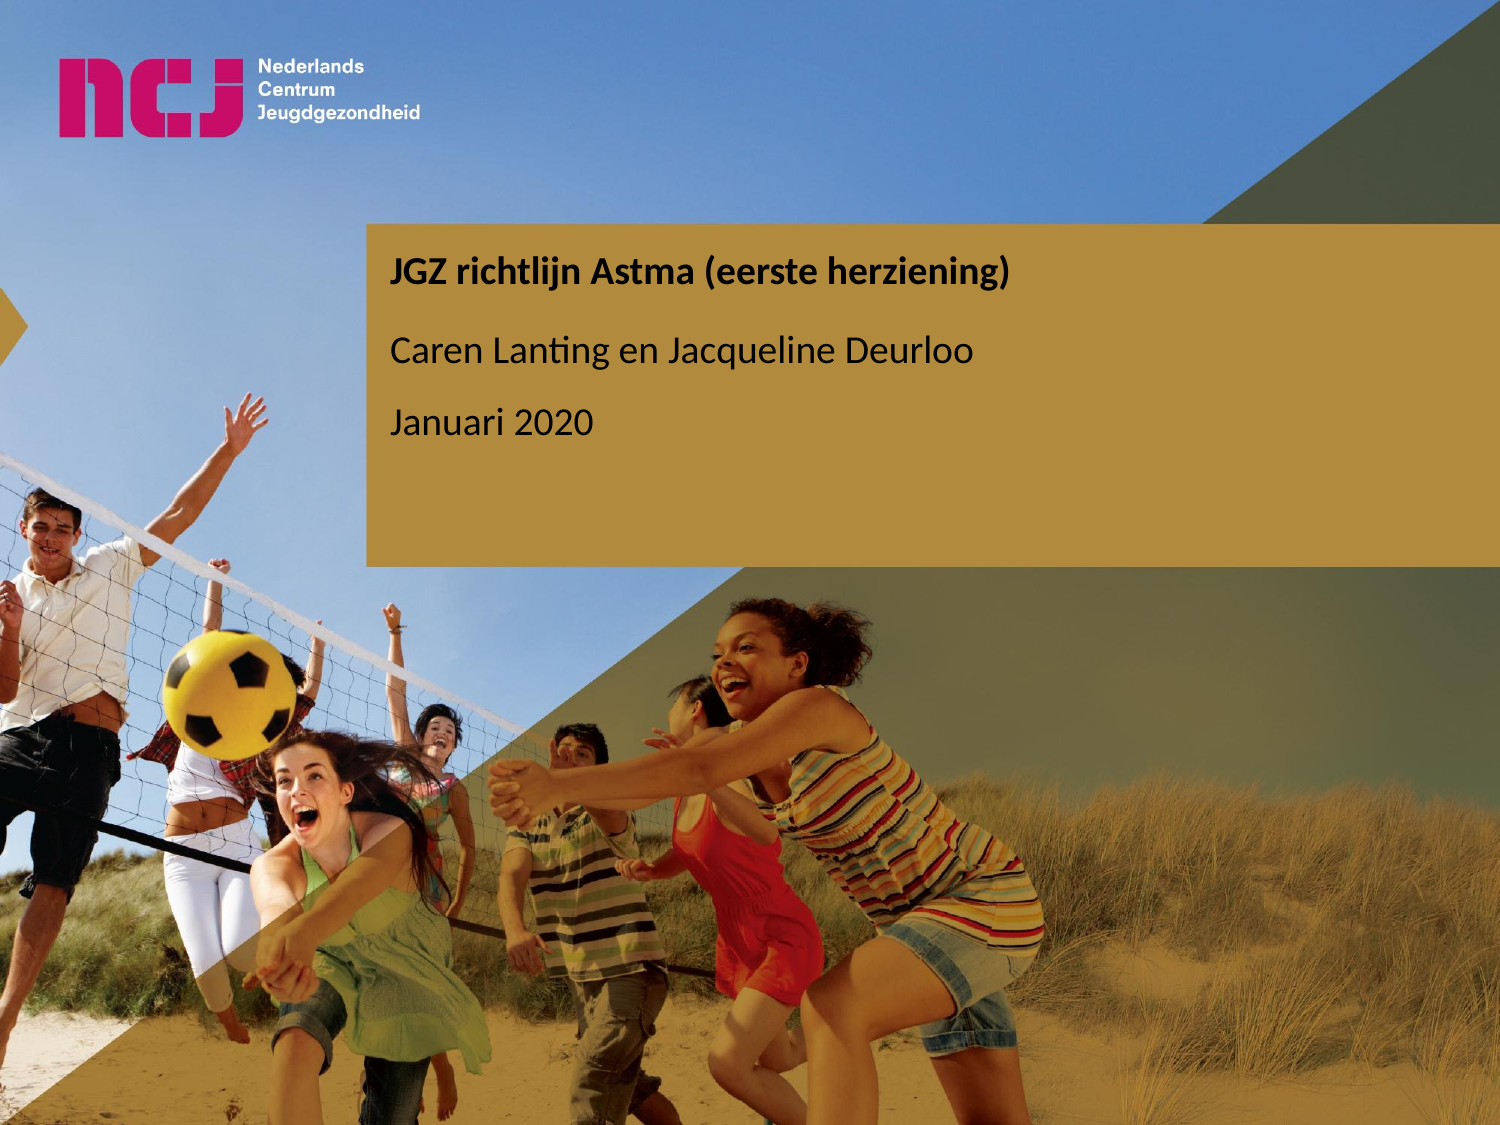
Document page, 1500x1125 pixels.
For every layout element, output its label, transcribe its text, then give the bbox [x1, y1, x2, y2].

picture [0, 0, 1500, 1125]
text_box JGZ richtlijn Astma (eerste herziening) [375, 237, 1463, 299]
text_box Caren Lanting en Jacqueline Deurloo Januari 2020 [375, 299, 1463, 537]
